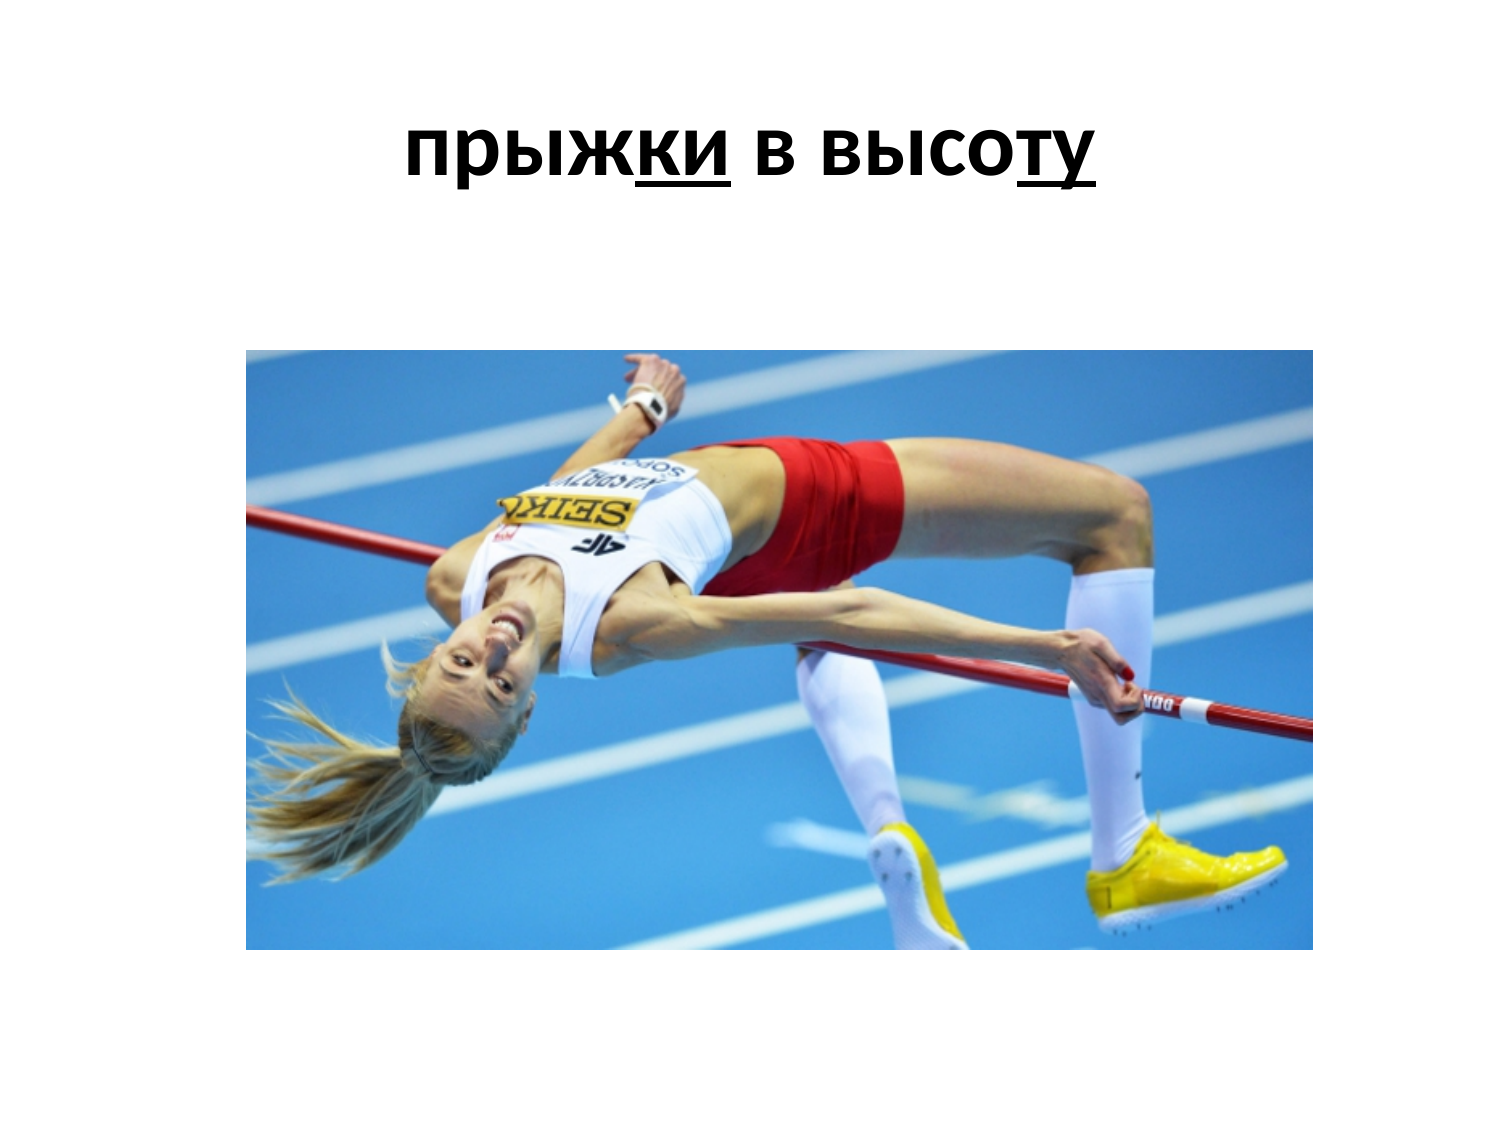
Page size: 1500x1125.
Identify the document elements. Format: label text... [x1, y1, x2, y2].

title прыжки в высоту [75, 45, 1425, 233]
picture [245, 350, 1313, 950]
